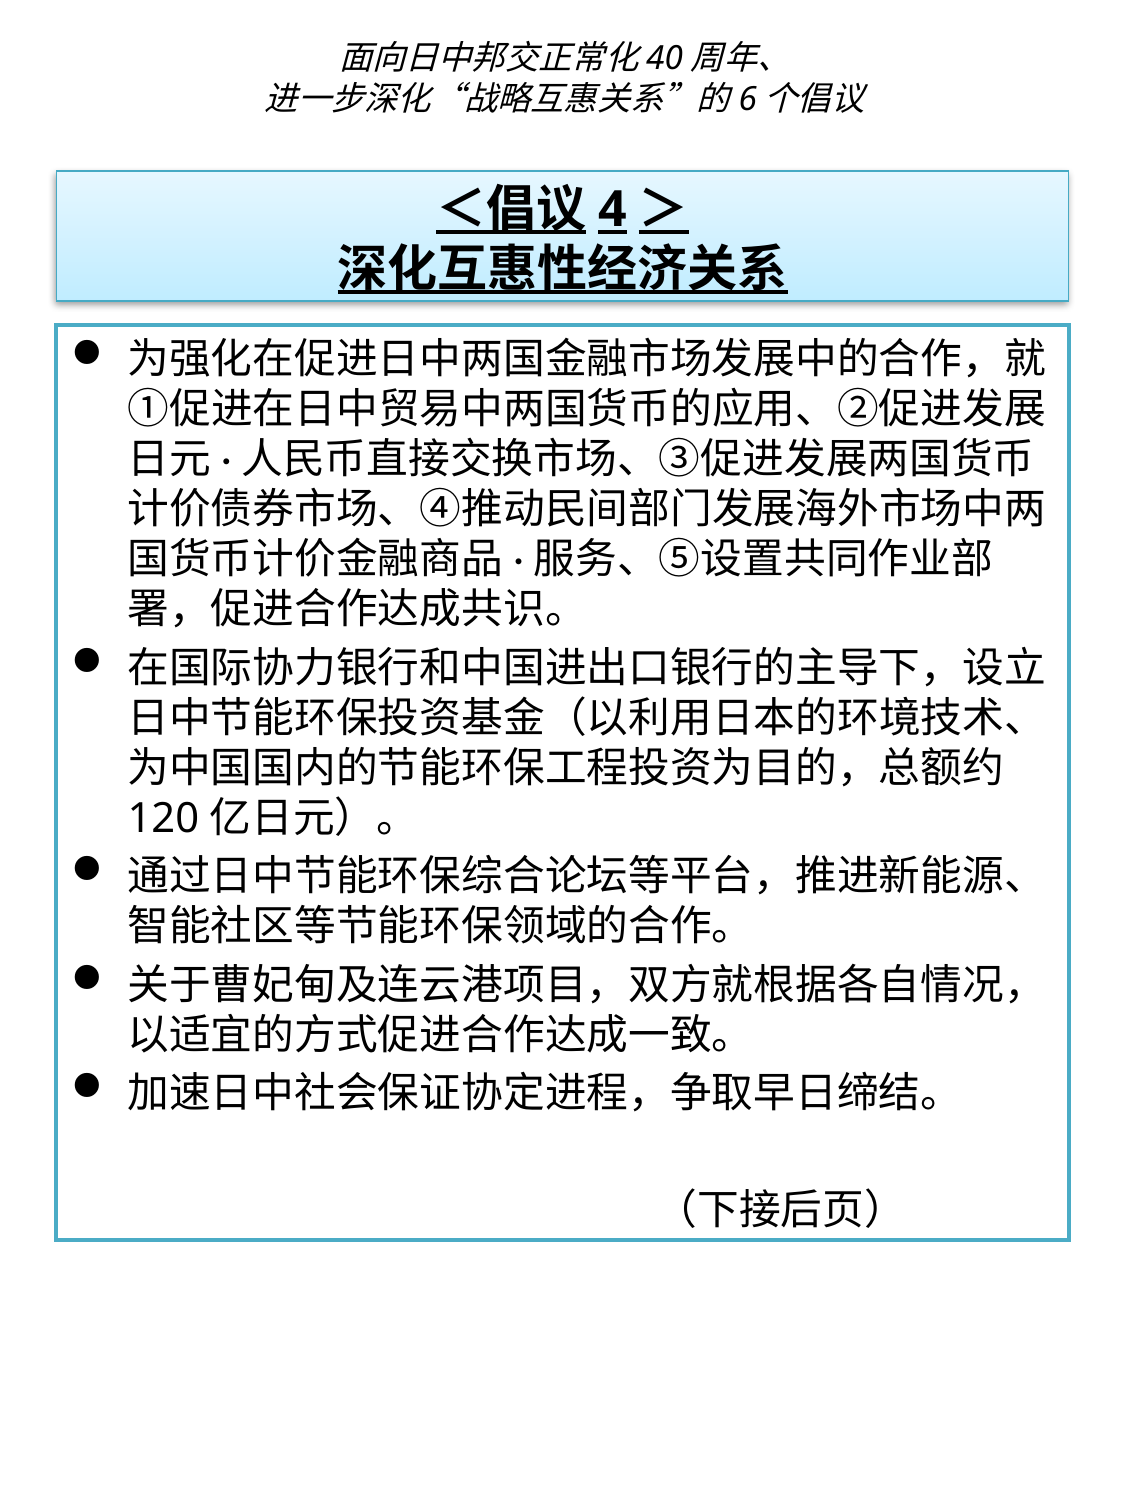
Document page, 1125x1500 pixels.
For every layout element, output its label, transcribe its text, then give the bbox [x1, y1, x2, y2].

title ＜倡议4＞ 深化互惠性经济关系 [56, 170, 1069, 302]
list 为强化在促进日中两国金融市场发展中的合作，就①促进在日中贸易中两国货币的应用、②促进发展日元·人民币直接交换市场、③促进发展两国货币计价债券市场、④推动民间部门发展海外市场中两国货币计价金融商品·服务、⑤设置共同作业部署，促进合作达成共识。 在国际协力银行和中国进出口银行的主导下，设立日中节能环保投资基金（以利用日本的环境技术、为中国国内的节能环保工程投资为目的，总额约120亿日元）。 通过日中节能环保综合论坛等平台，推进新能源、智能社区等节能环保领域的合作。 关于曹妃甸及连云港项目，双方就根据各自情况，以适宜的方式促进合作达成一致。 加速日中社会保证协定进程，争取早日缔结。 （下接后页） [54, 323, 1071, 1242]
text_box 面向日中邦交正常化40周年、 进一步深化“战略互惠关系”的6个倡议 [137, 29, 993, 124]
